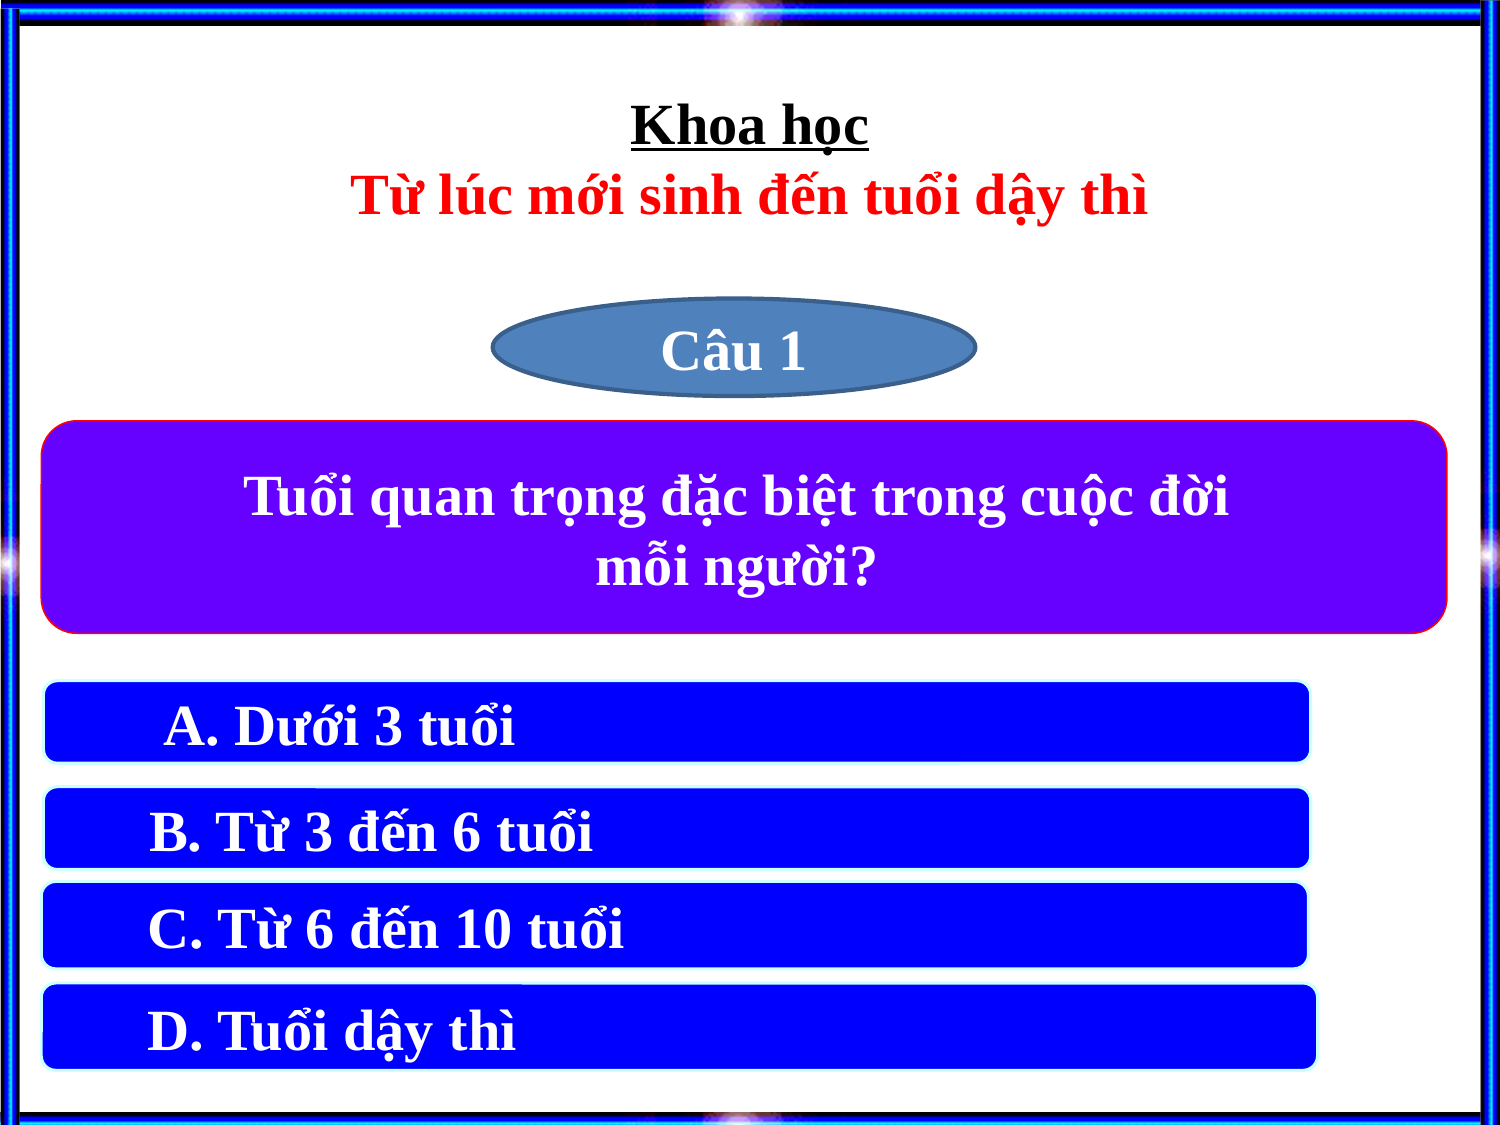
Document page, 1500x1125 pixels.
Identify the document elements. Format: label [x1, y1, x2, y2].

text_box [0, 0, 1500, 1125]
